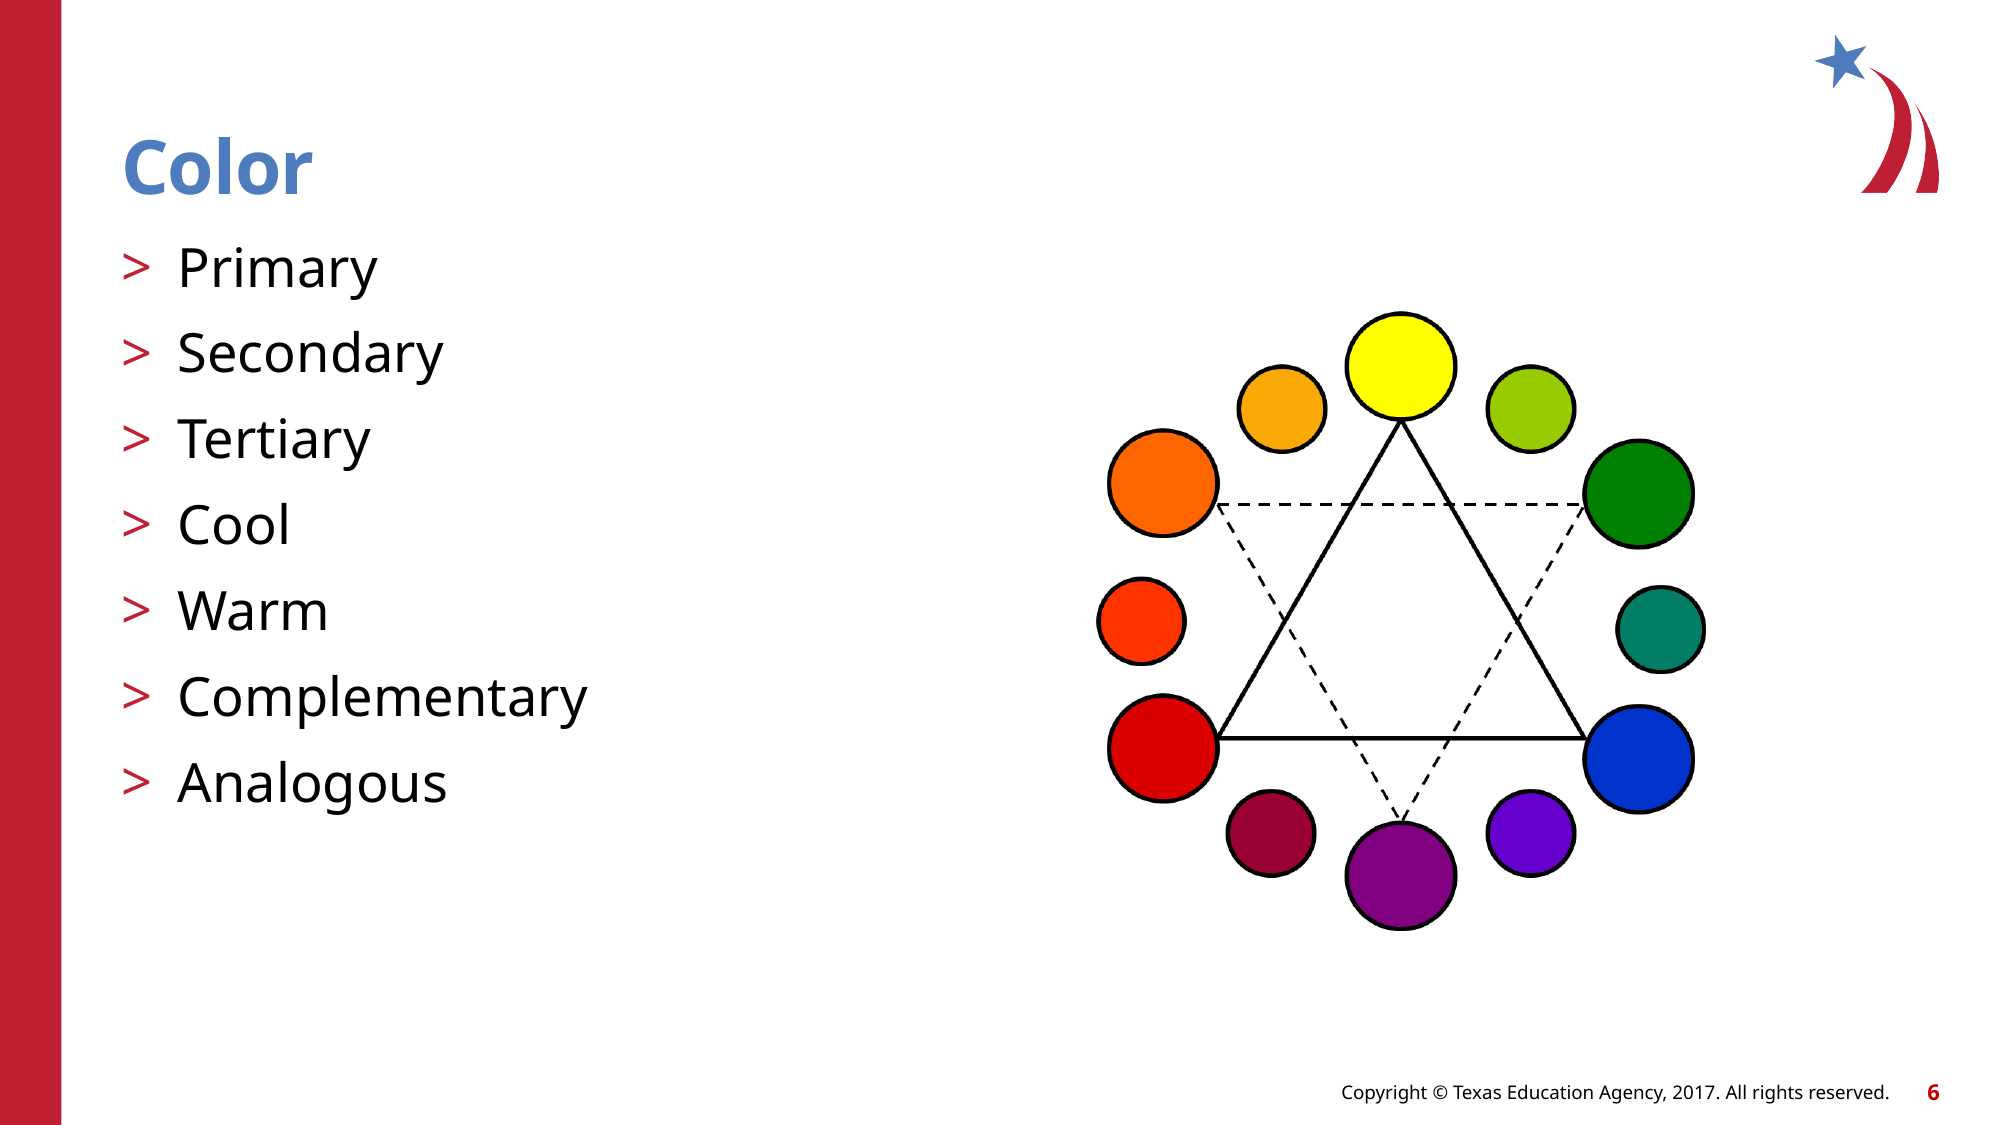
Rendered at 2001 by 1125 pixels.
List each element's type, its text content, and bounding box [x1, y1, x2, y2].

picture [1814, 34, 1939, 193]
picture [1096, 311, 1706, 931]
list Primary Secondary Tertiary Cool Warm Complementary Analogous [121, 233, 1936, 1010]
title Color [121, 66, 1772, 211]
